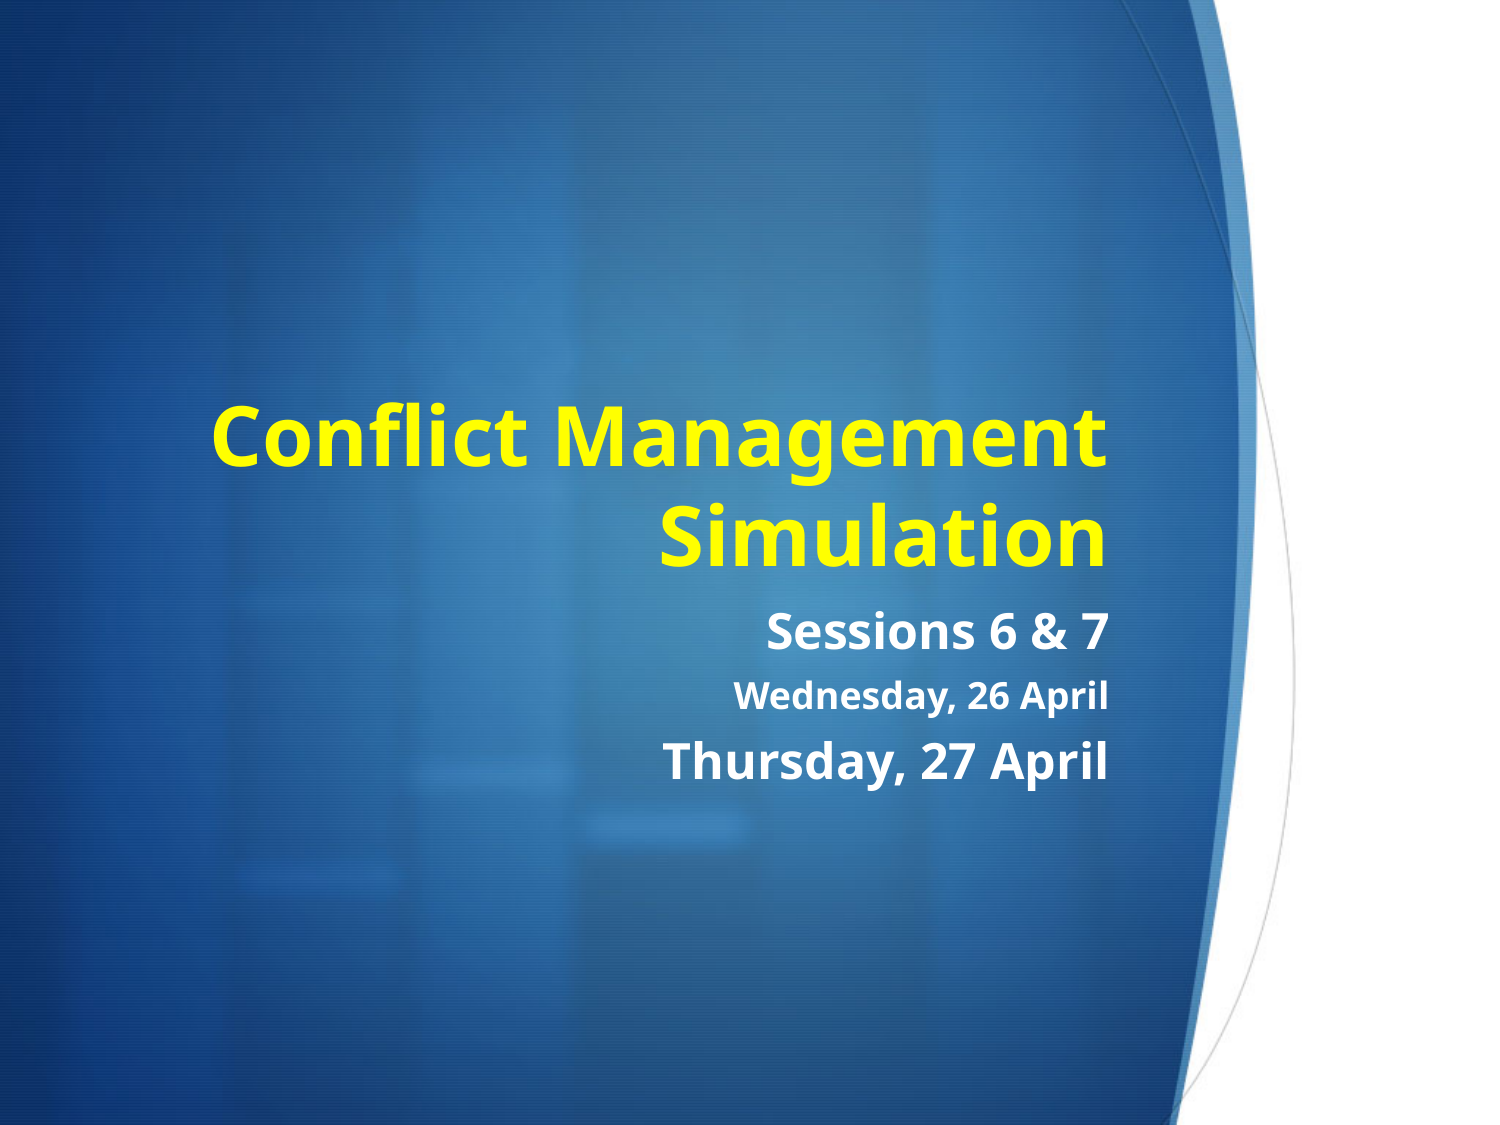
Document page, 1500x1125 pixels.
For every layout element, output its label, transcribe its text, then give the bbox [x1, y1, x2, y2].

picture [0, 0, 1500, 1125]
title Conflict Management Simulation [75, 366, 1125, 591]
list Sessions 6 & 7 Wednesday, 26 April Thursday, 27 April [275, 592, 1125, 839]
